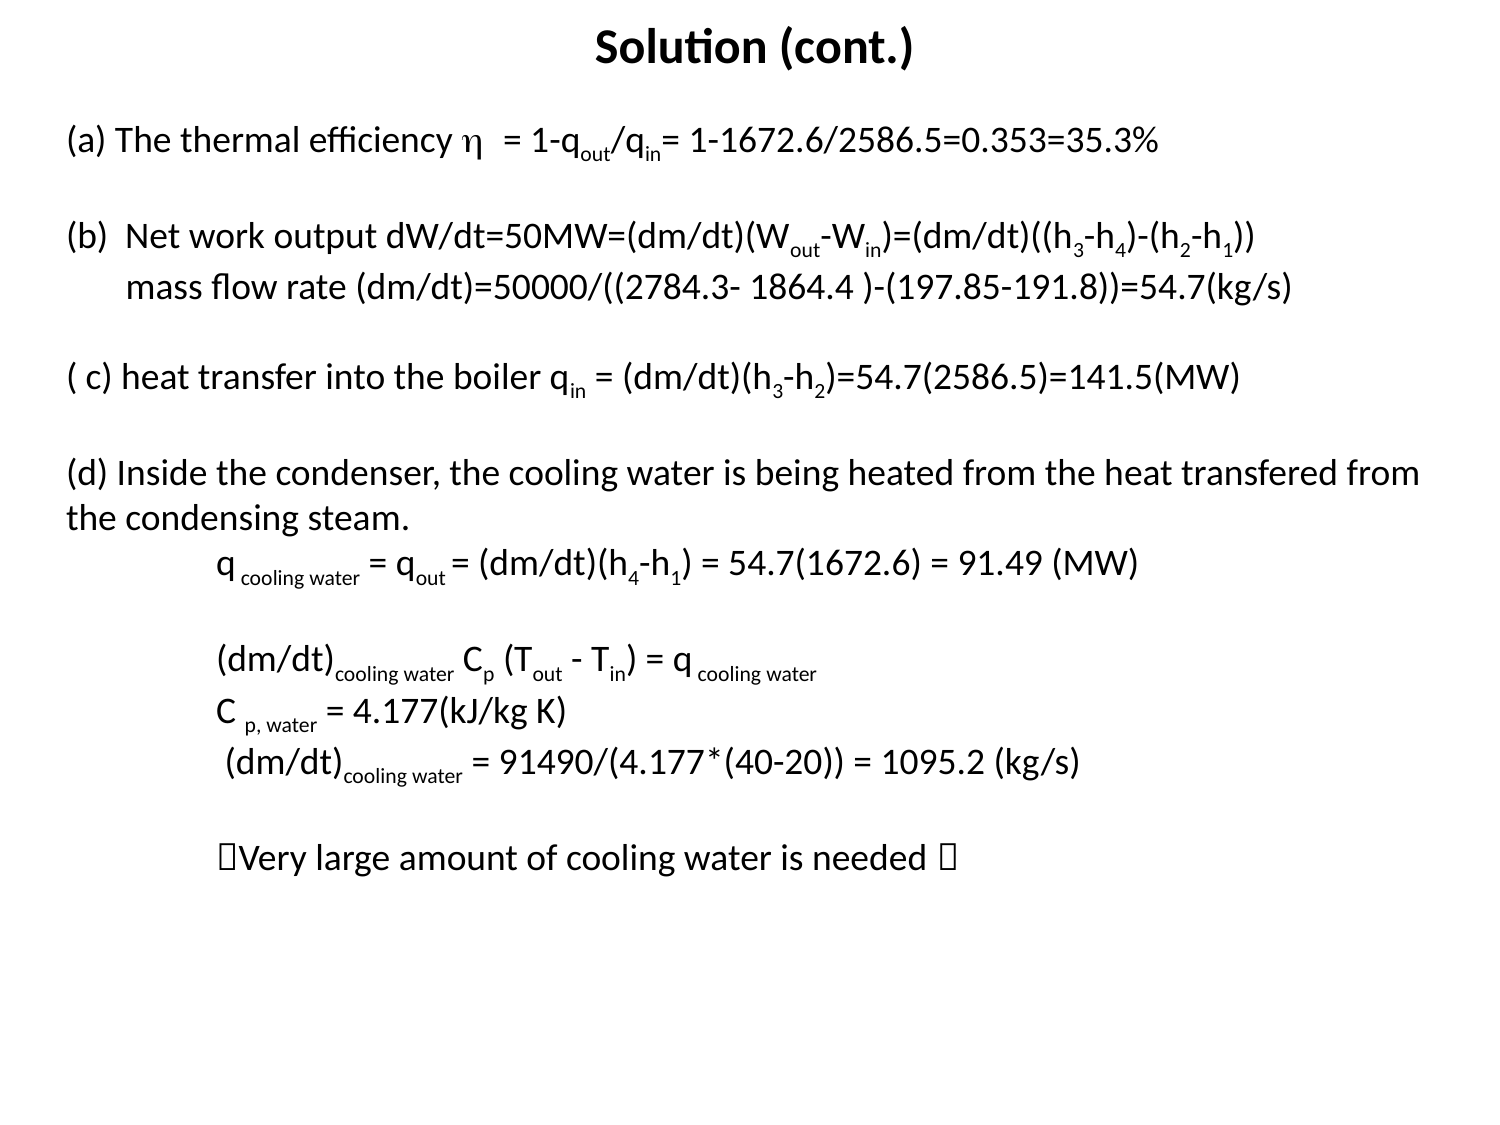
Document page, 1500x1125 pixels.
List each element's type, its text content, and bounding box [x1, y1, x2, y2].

text_box (a) The thermal efficiency h = 1-qout/qin= 1-1672.6/2586.5=0.353=35.3% (b) Net work output dW/dt=50MW=(dm/dt)(Wout-Win)=(dm/dt)((h3-h4)-(h2-h1)) mass flow rate (dm/dt)=50000/((2784.3- 1864.4 )-(197.85-191.8))=54.7(kg/s) ( c) heat transfer into the boiler qin = (dm/dt)(h3-h2)=54.7(2586.5)=141.5(MW) (d) Inside the condenser, the cooling water is being heated from the heat transfered from the condensing steam. q cooling water = qout = (dm/dt)(h4-h1) = 54.7(1672.6) = 91.49 (MW) (dm/dt)cooling water Cp (Tout - Tin) = q cooling water C p, water = 4.177(kJ/kg K) (dm/dt)cooling water = 91490/(4.177*(40-20)) = 1095.2 (kg/s) Very large amount of cooling water is needed  [51, 107, 1465, 886]
title Solution (cont.) [117, 3, 1393, 85]
